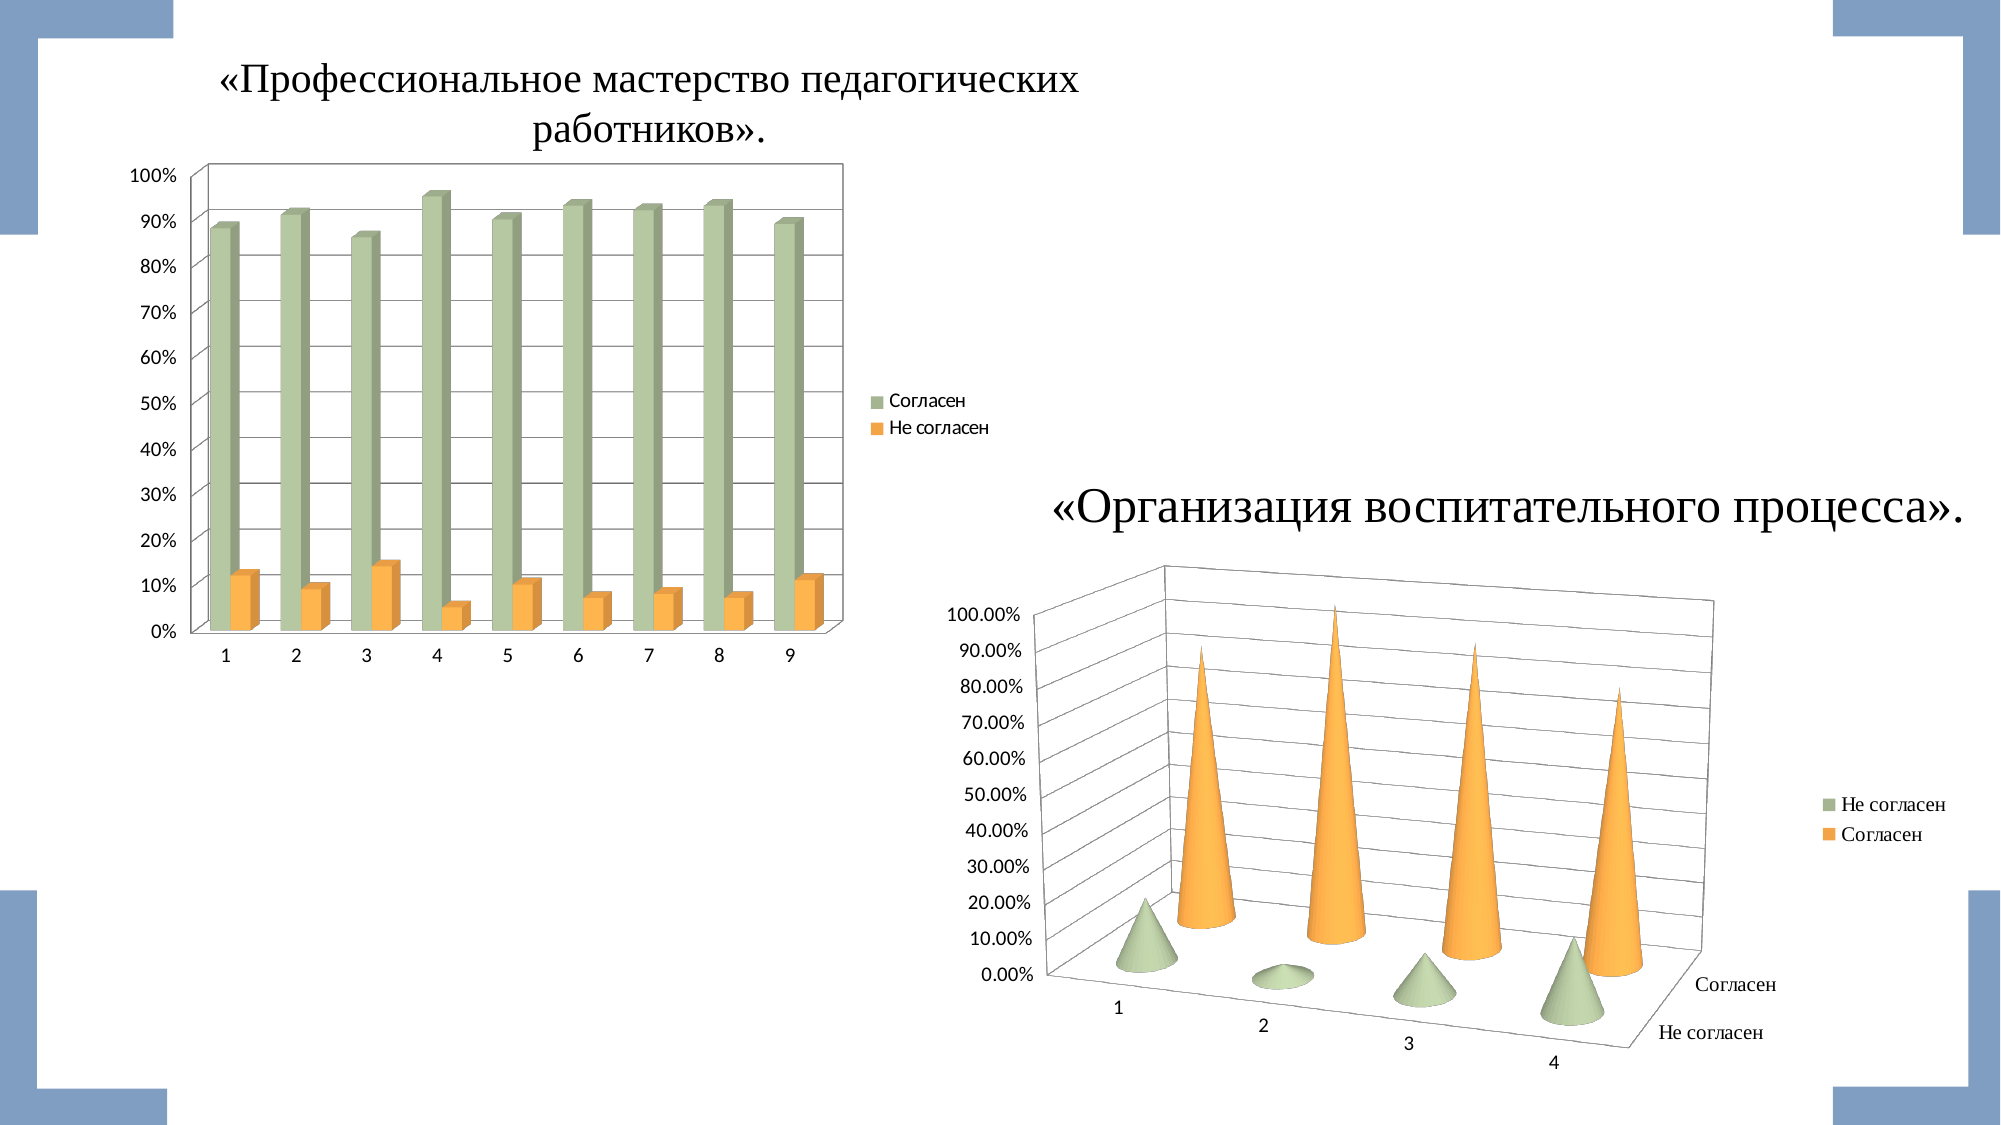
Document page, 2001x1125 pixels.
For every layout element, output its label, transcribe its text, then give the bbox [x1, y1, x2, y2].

text_box «Профессиональное мастерство педагогических работников». [22, 43, 1202, 159]
text_box «Организация воспитательного процесса». [1036, 464, 1981, 540]
chart [108, 153, 1966, 1085]
